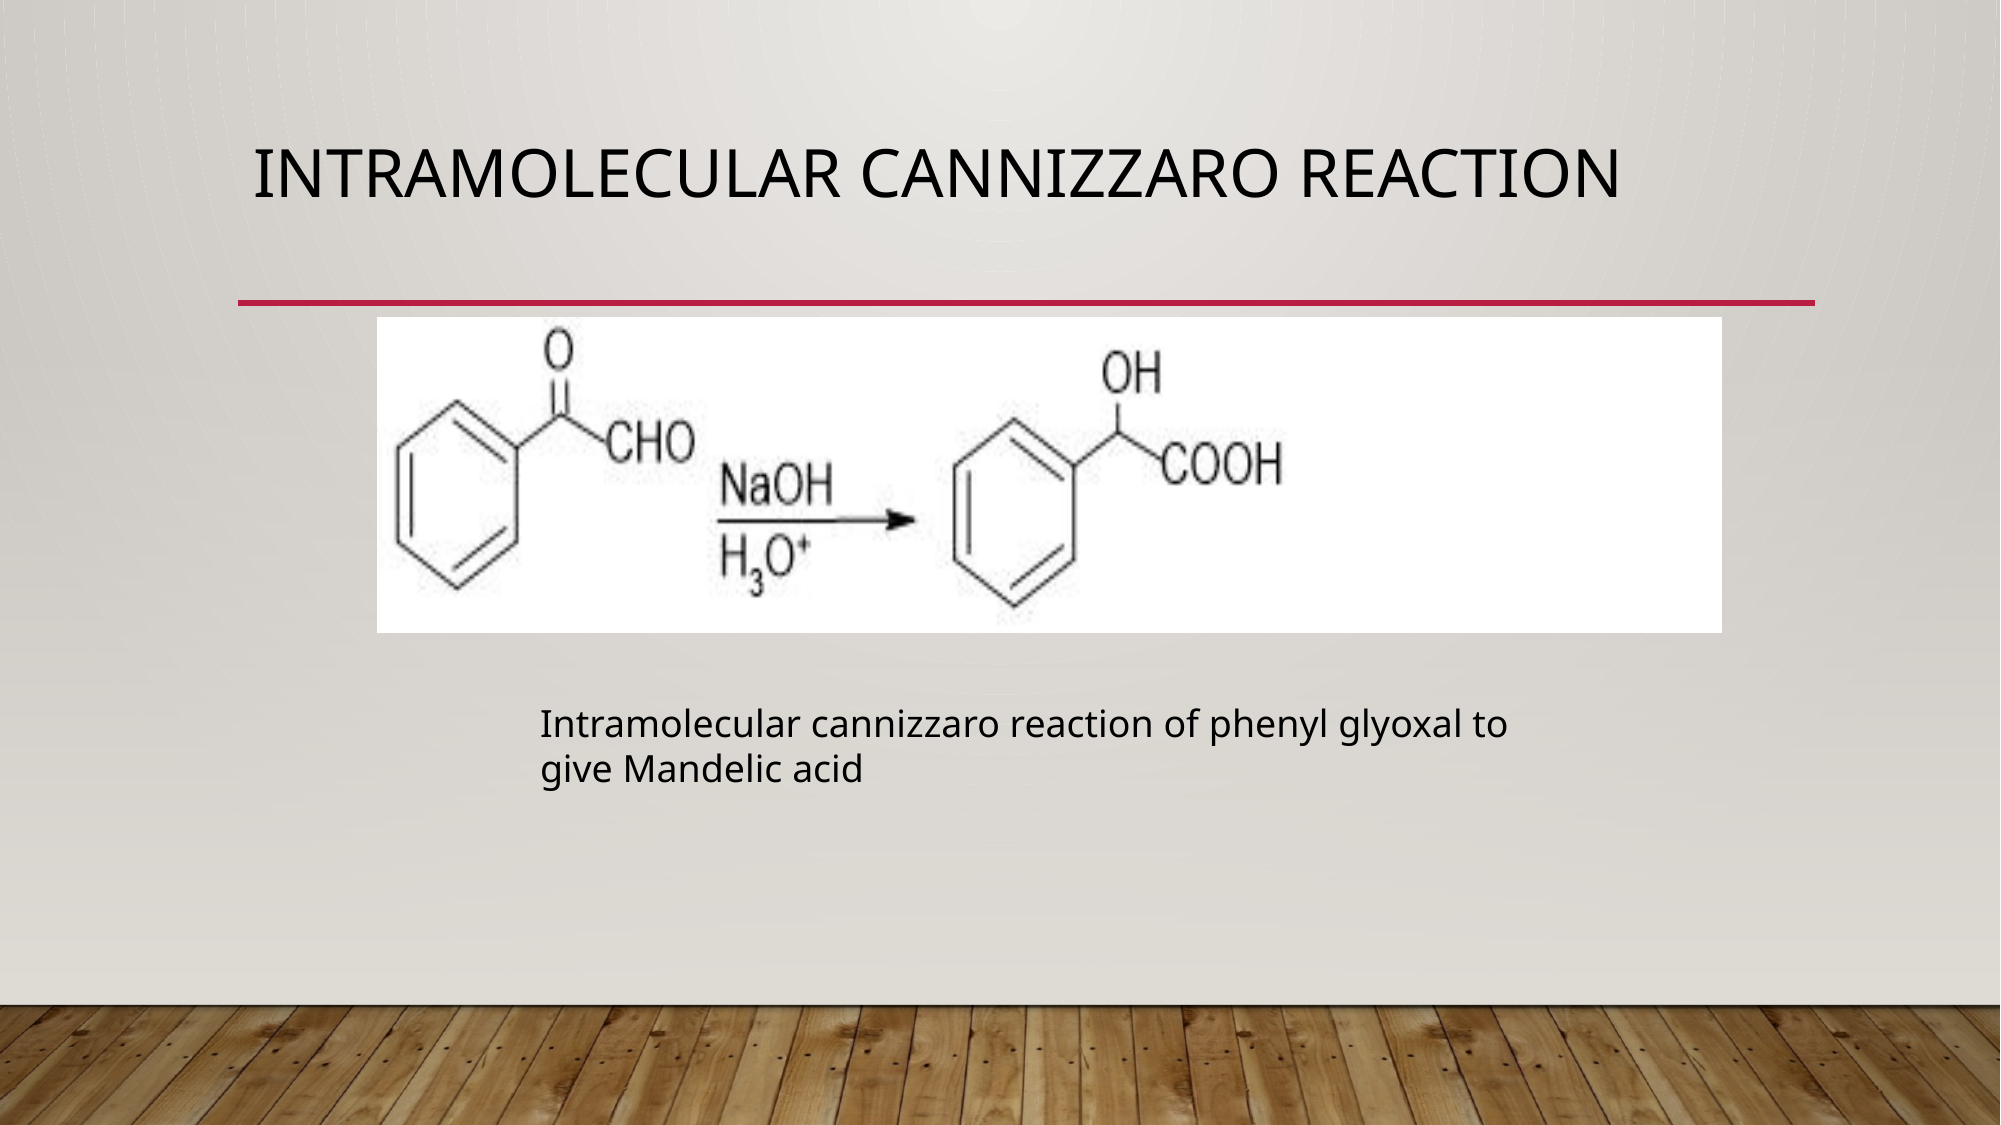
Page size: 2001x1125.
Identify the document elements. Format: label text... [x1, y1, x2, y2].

picture [376, 317, 1723, 634]
text_box Intramolecular cannizzaro reaction of phenyl glyoxal to give Mandelic acid [525, 692, 1527, 798]
picture [0, 1005, 2000, 1125]
title Intramolecular cannizzaro reaction [238, 131, 1814, 305]
